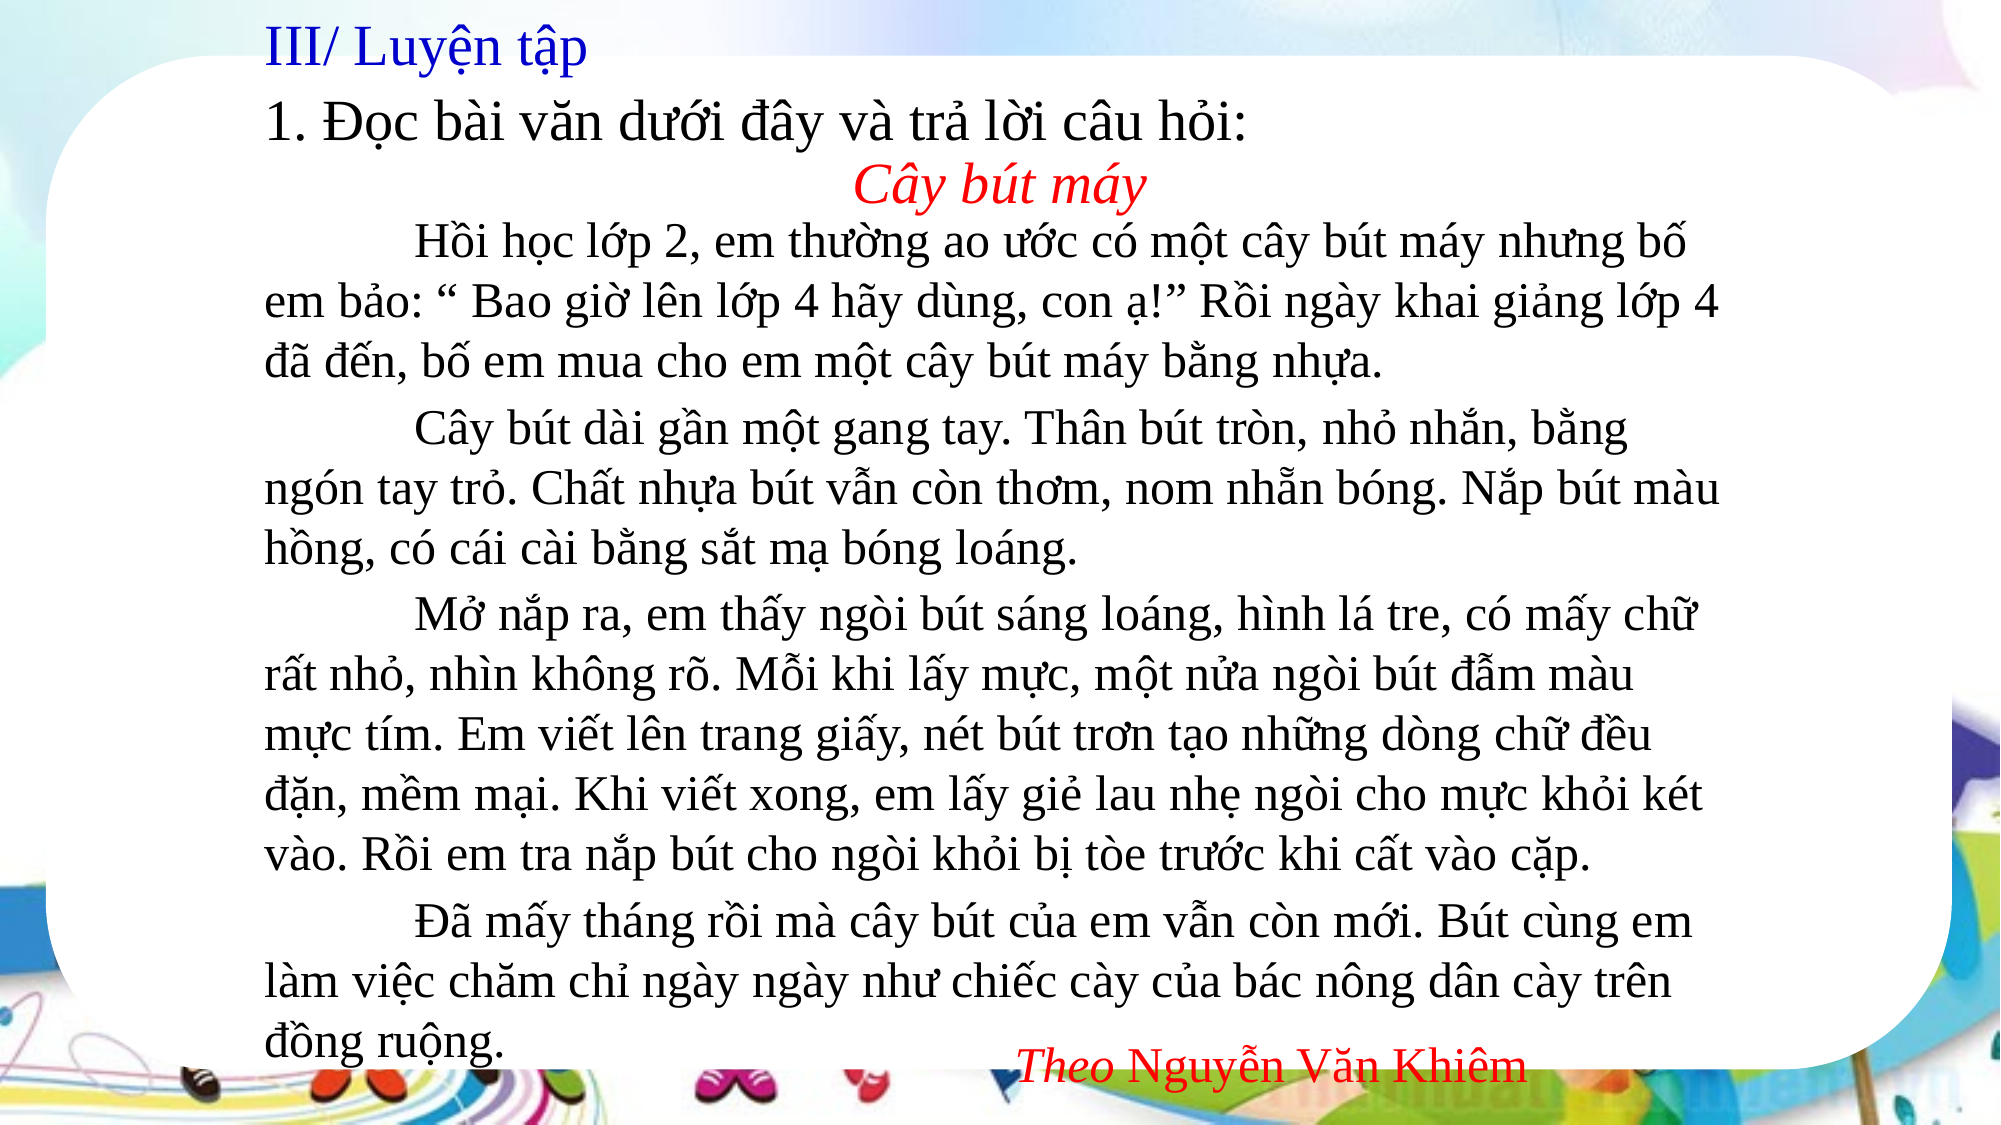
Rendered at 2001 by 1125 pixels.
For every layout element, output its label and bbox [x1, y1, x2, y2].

text_box [0, 0, 2000, 1125]
